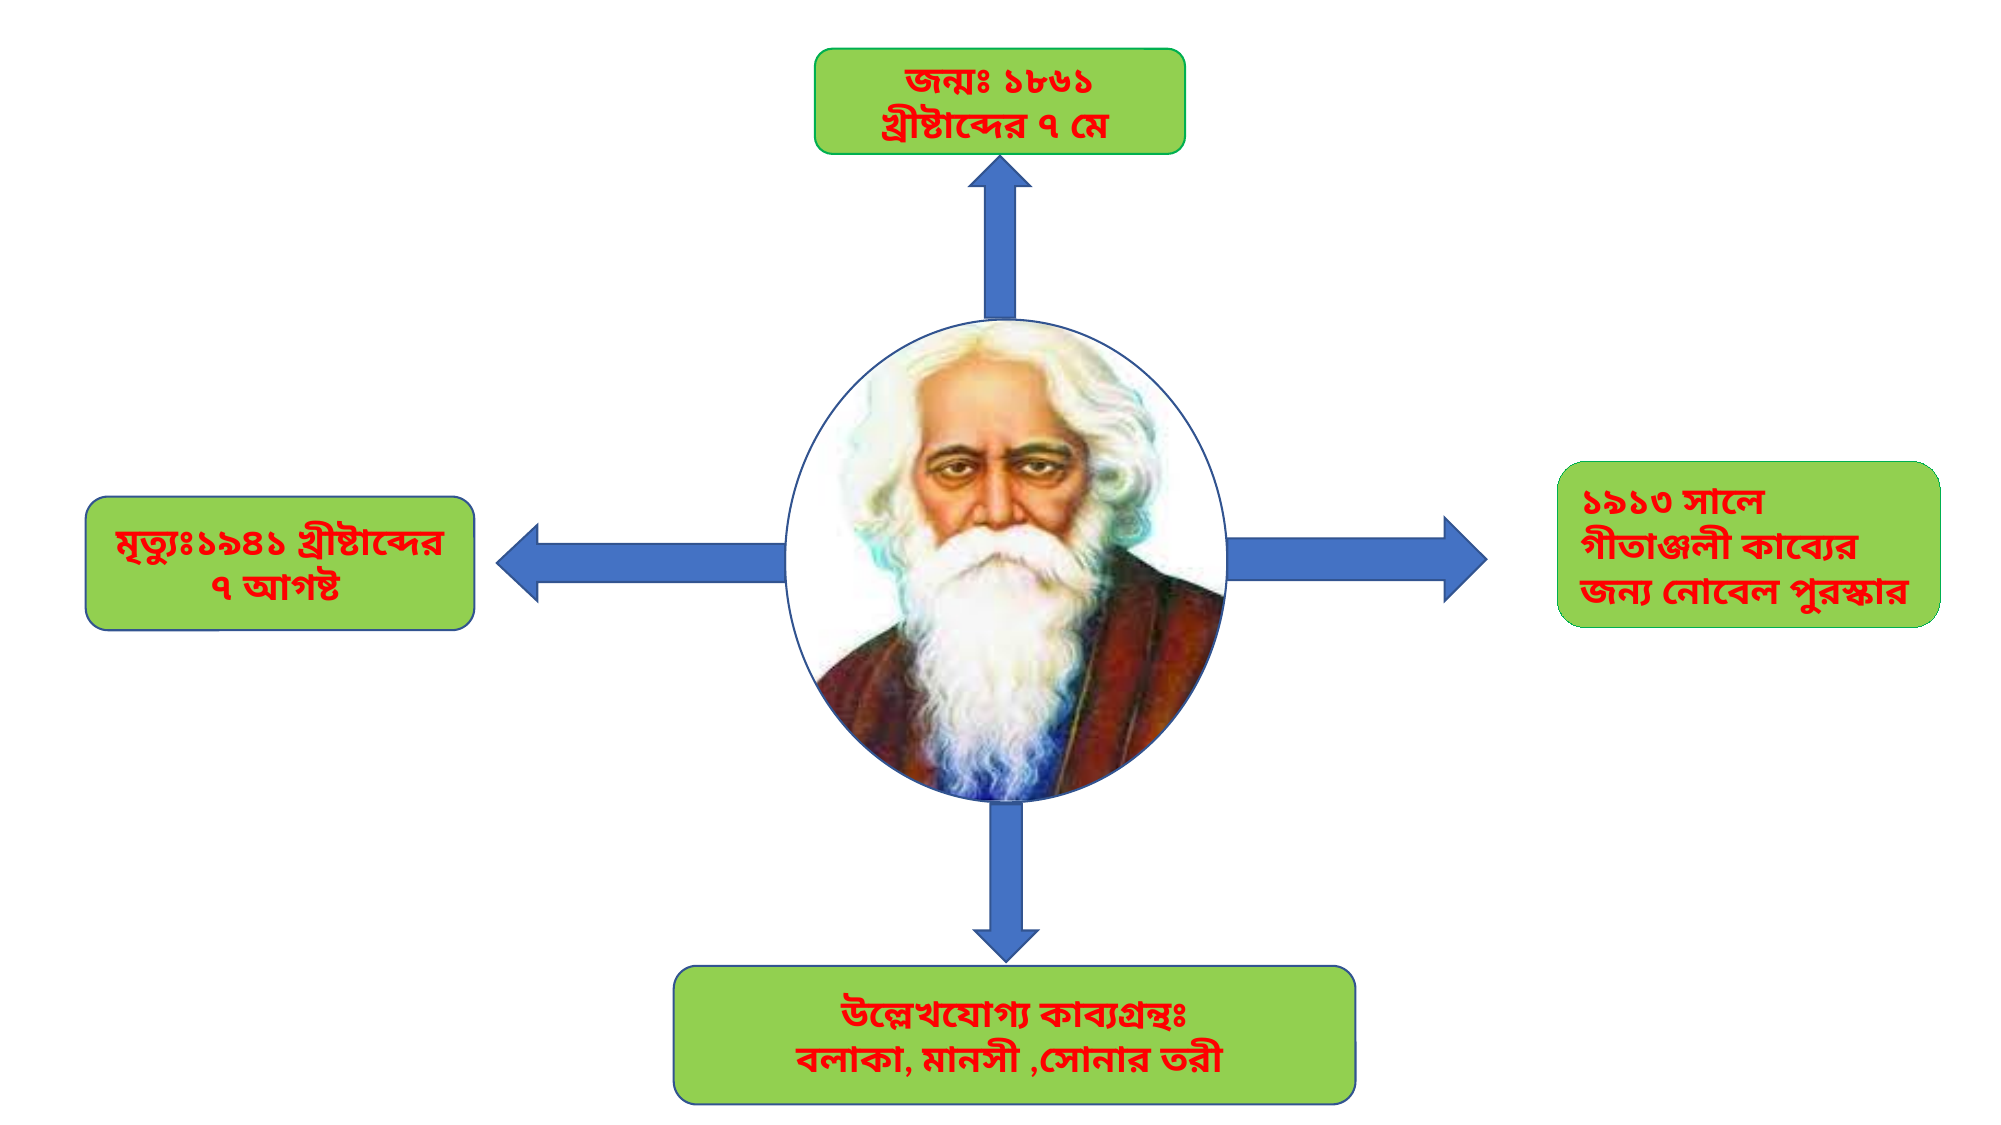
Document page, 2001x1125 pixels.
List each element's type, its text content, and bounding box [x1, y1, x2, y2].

text_box উল্লেখযোগ্য কাব্যগ্রন্থঃ বলাকা, মানসী ,সোনার তরী [672, 964, 1357, 1106]
text_box [784, 318, 1228, 803]
text_box [972, 803, 1041, 964]
text_box [967, 154, 1033, 319]
text_box ১৯১৩ সালে গীতাঞ্জলী কাব্যের জন্য নোবেল পুরস্কার [1557, 461, 1941, 628]
text_box [495, 522, 787, 604]
text_box জন্মঃ ১৮৬১ খ্রীষ্টাব্দের ৭ মে [813, 47, 1187, 155]
text_box [1226, 515, 1488, 604]
text_box মৃত্যুঃ১৯৪১ খ্রীষ্টাব্দের ৭ আগষ্ট [84, 495, 476, 632]
